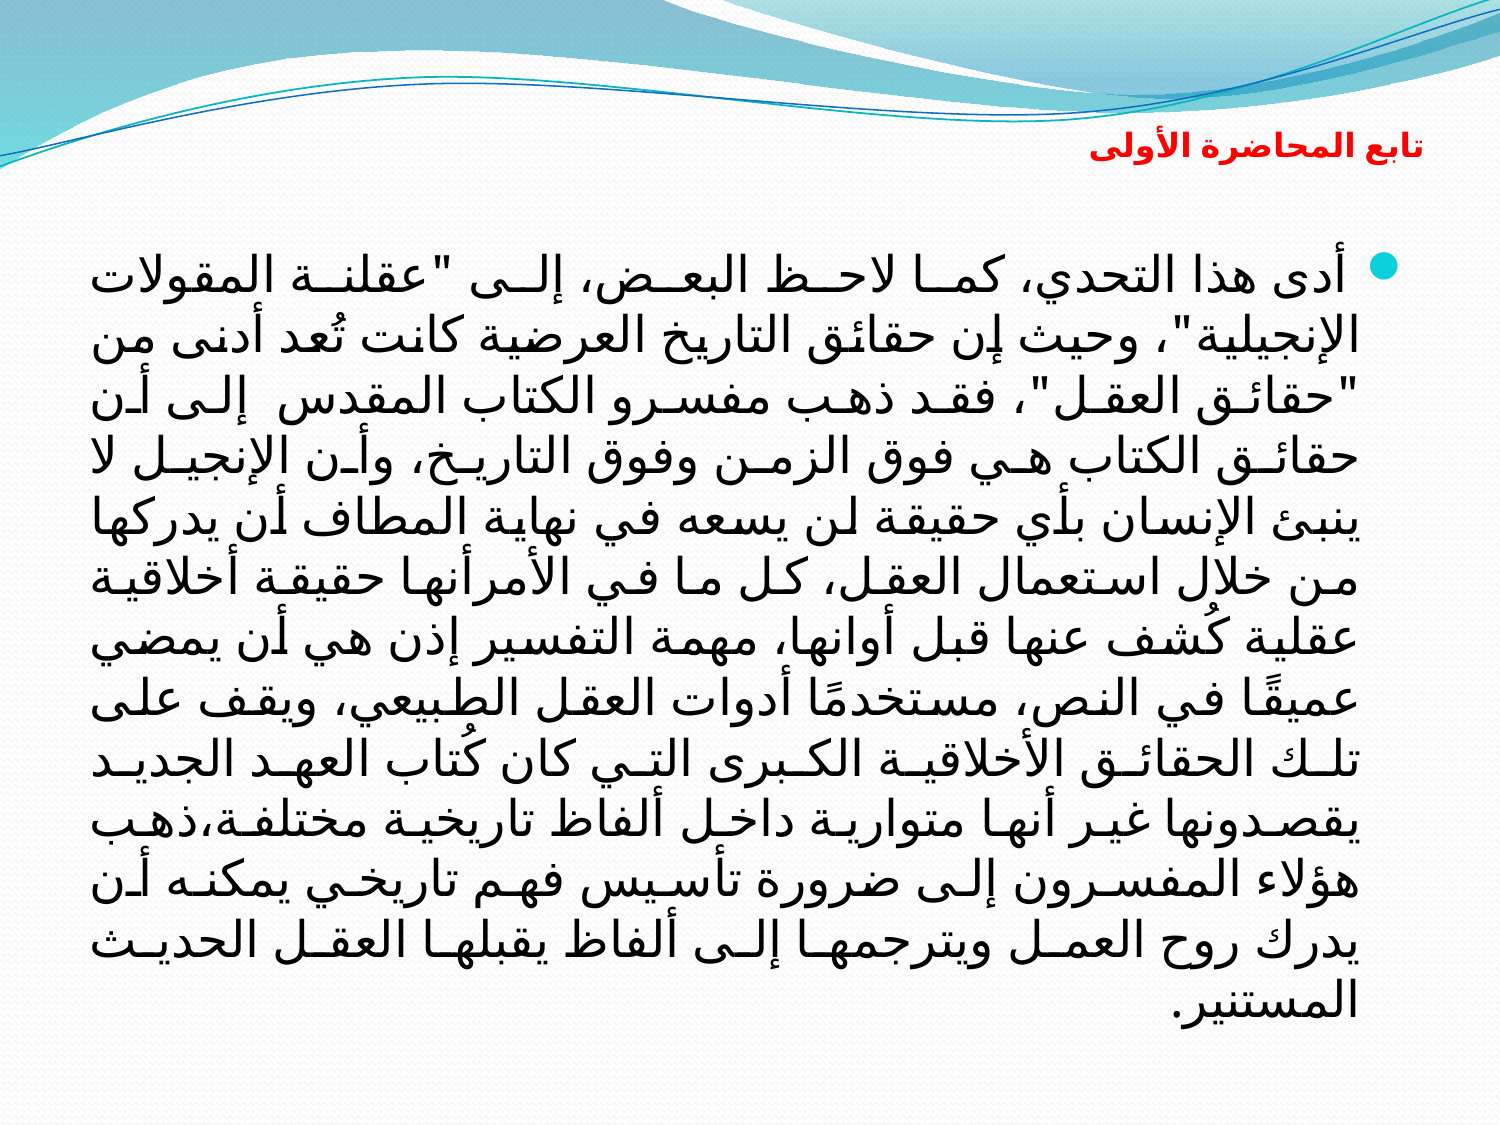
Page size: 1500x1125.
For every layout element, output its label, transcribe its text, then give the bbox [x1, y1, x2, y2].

title تابع المحاضرة الأولى [75, 115, 1425, 164]
list أدى هذا التحدي، كما لاحظ البعض، إلى "عقلنة المقولات الإنجيلية"، وحيث إن حقائق التاريخ العرضية كانت تُعد أدنى من "حقائق العقل"، فقد ذهب مفسرو الكتاب المقدس إلى أن حقائق الكتاب هي فوق الزمن وفوق التاريخ، وأن الإنجيل لا ينبئ الإنسان بأي حقيقة لن يسعه في نهاية المطاف أن يدركها من خلال استعمال العقل، كل ما في الأمرأنها حقيقة أخلاقية عقلية كُشف عنها قبل أوانها، مهمة التفسير إذن هي أن يمضي عميقًا في النص، مستخدمًا أدوات العقل الطبيعي، ويقف على تلك الحقائق الأخلاقية الكبرى التي كان كُتاب العهد الجديد يقصدونها غير أنها متوارية داخل ألفاظ تاريخية مختلفة،ذهب هؤلاء المفسرون إلى ضرورة تأسيس فهم تاريخي يمكنه أن يدرك روح العمل ويترجمها إلى ألفاظ يقبلها العقل الحديث المستنير. [75, 234, 1425, 1038]
